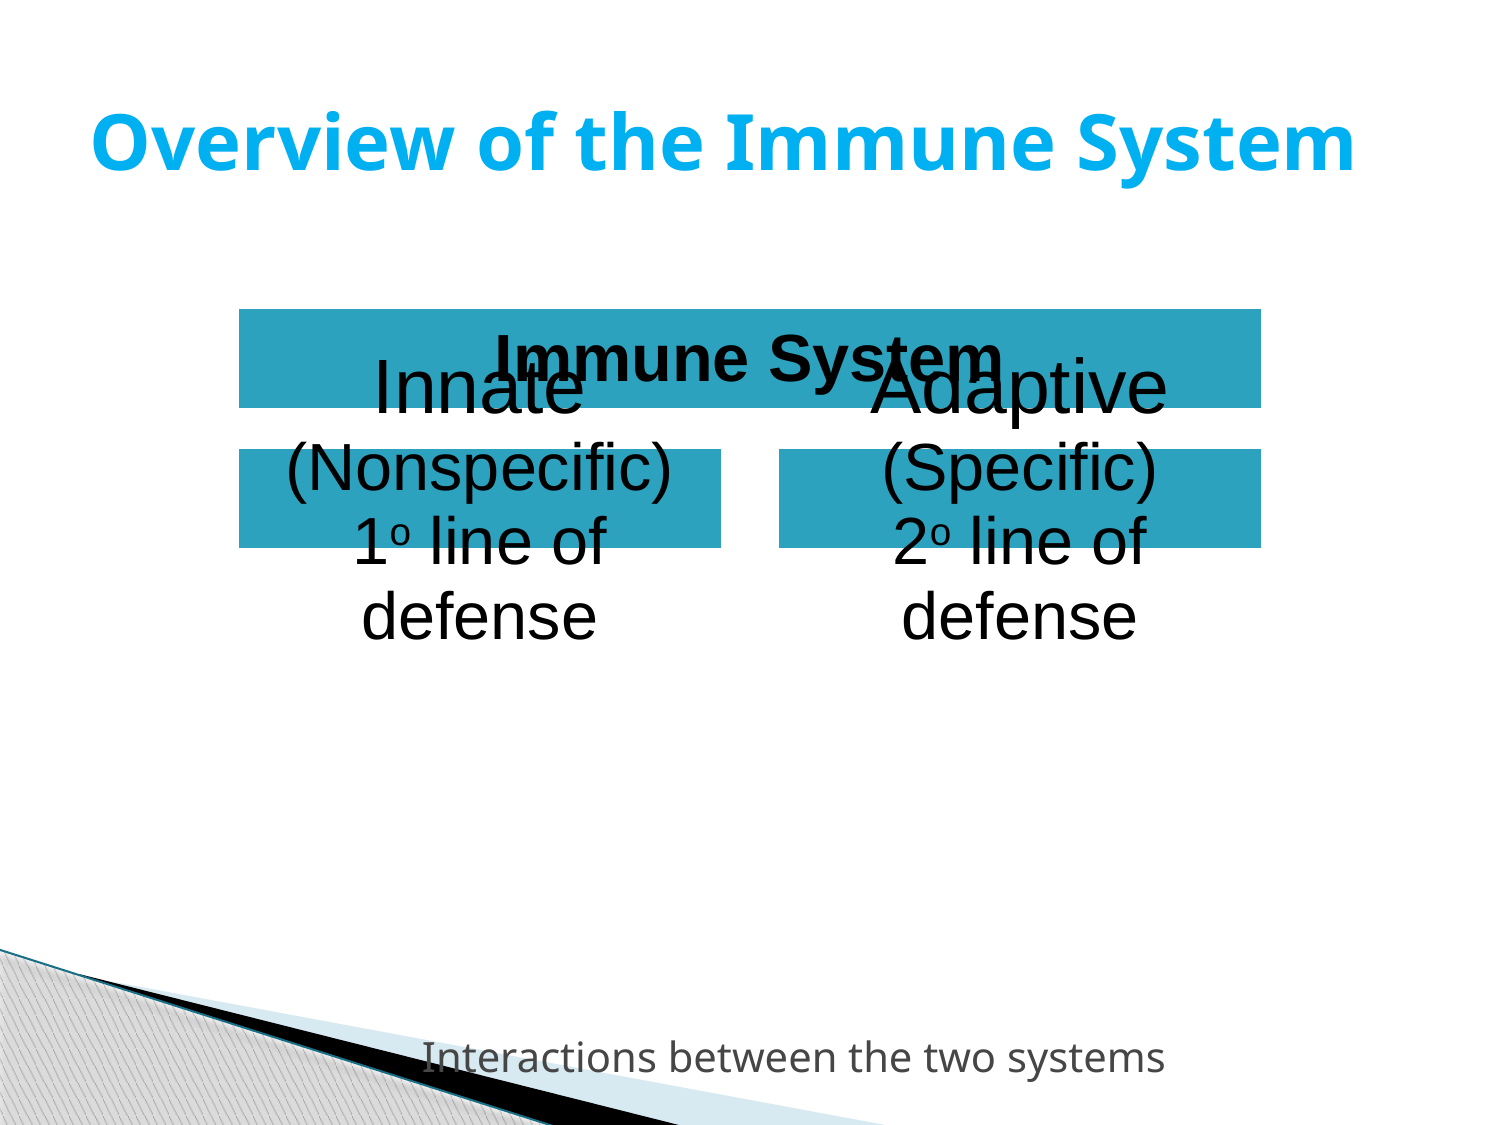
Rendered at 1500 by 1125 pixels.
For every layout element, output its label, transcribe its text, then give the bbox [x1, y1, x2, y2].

title Overview of the Immune System [75, 45, 1425, 233]
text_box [105, 304, 1395, 974]
text_box Interactions between the two systems [74, 1024, 1425, 1088]
